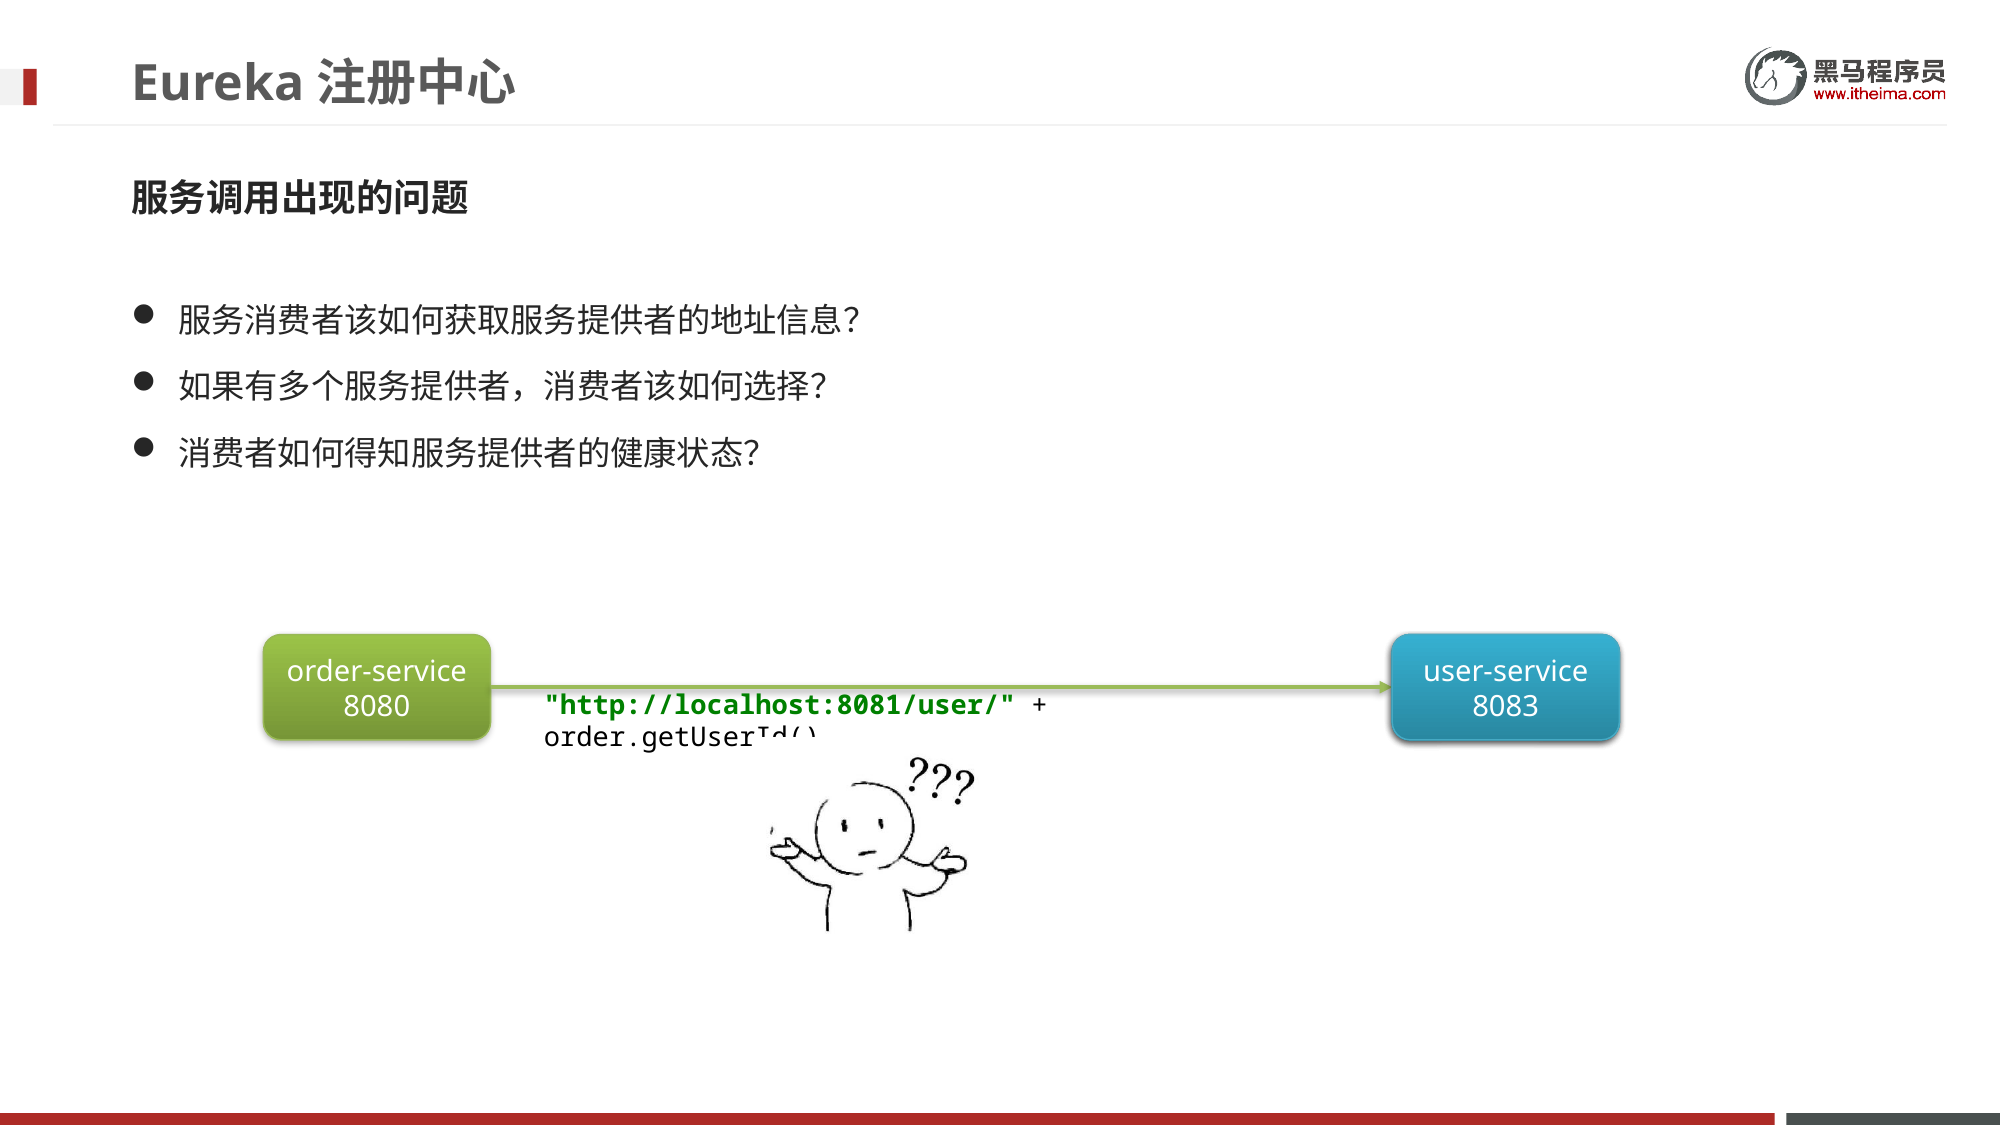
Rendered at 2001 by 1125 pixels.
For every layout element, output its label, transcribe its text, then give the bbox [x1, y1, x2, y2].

text_box "http://localhost:8081/user/" + order.getUserId() [528, 679, 1354, 686]
list 服务调用出现的问题 [116, 154, 1872, 239]
text_box "http://localhost:8081/user/" + order.getUserId() [528, 695, 1354, 760]
picture [1744, 46, 1946, 106]
picture [755, 736, 995, 957]
title Eureka注册中心 [116, 38, 1556, 124]
list 服务消费者该如何获取服务提供者的地址信息？ 如果有多个服务提供者，消费者该如何选择？ 消费者如何得知服务提供者的健康状态？ [116, 271, 1872, 964]
